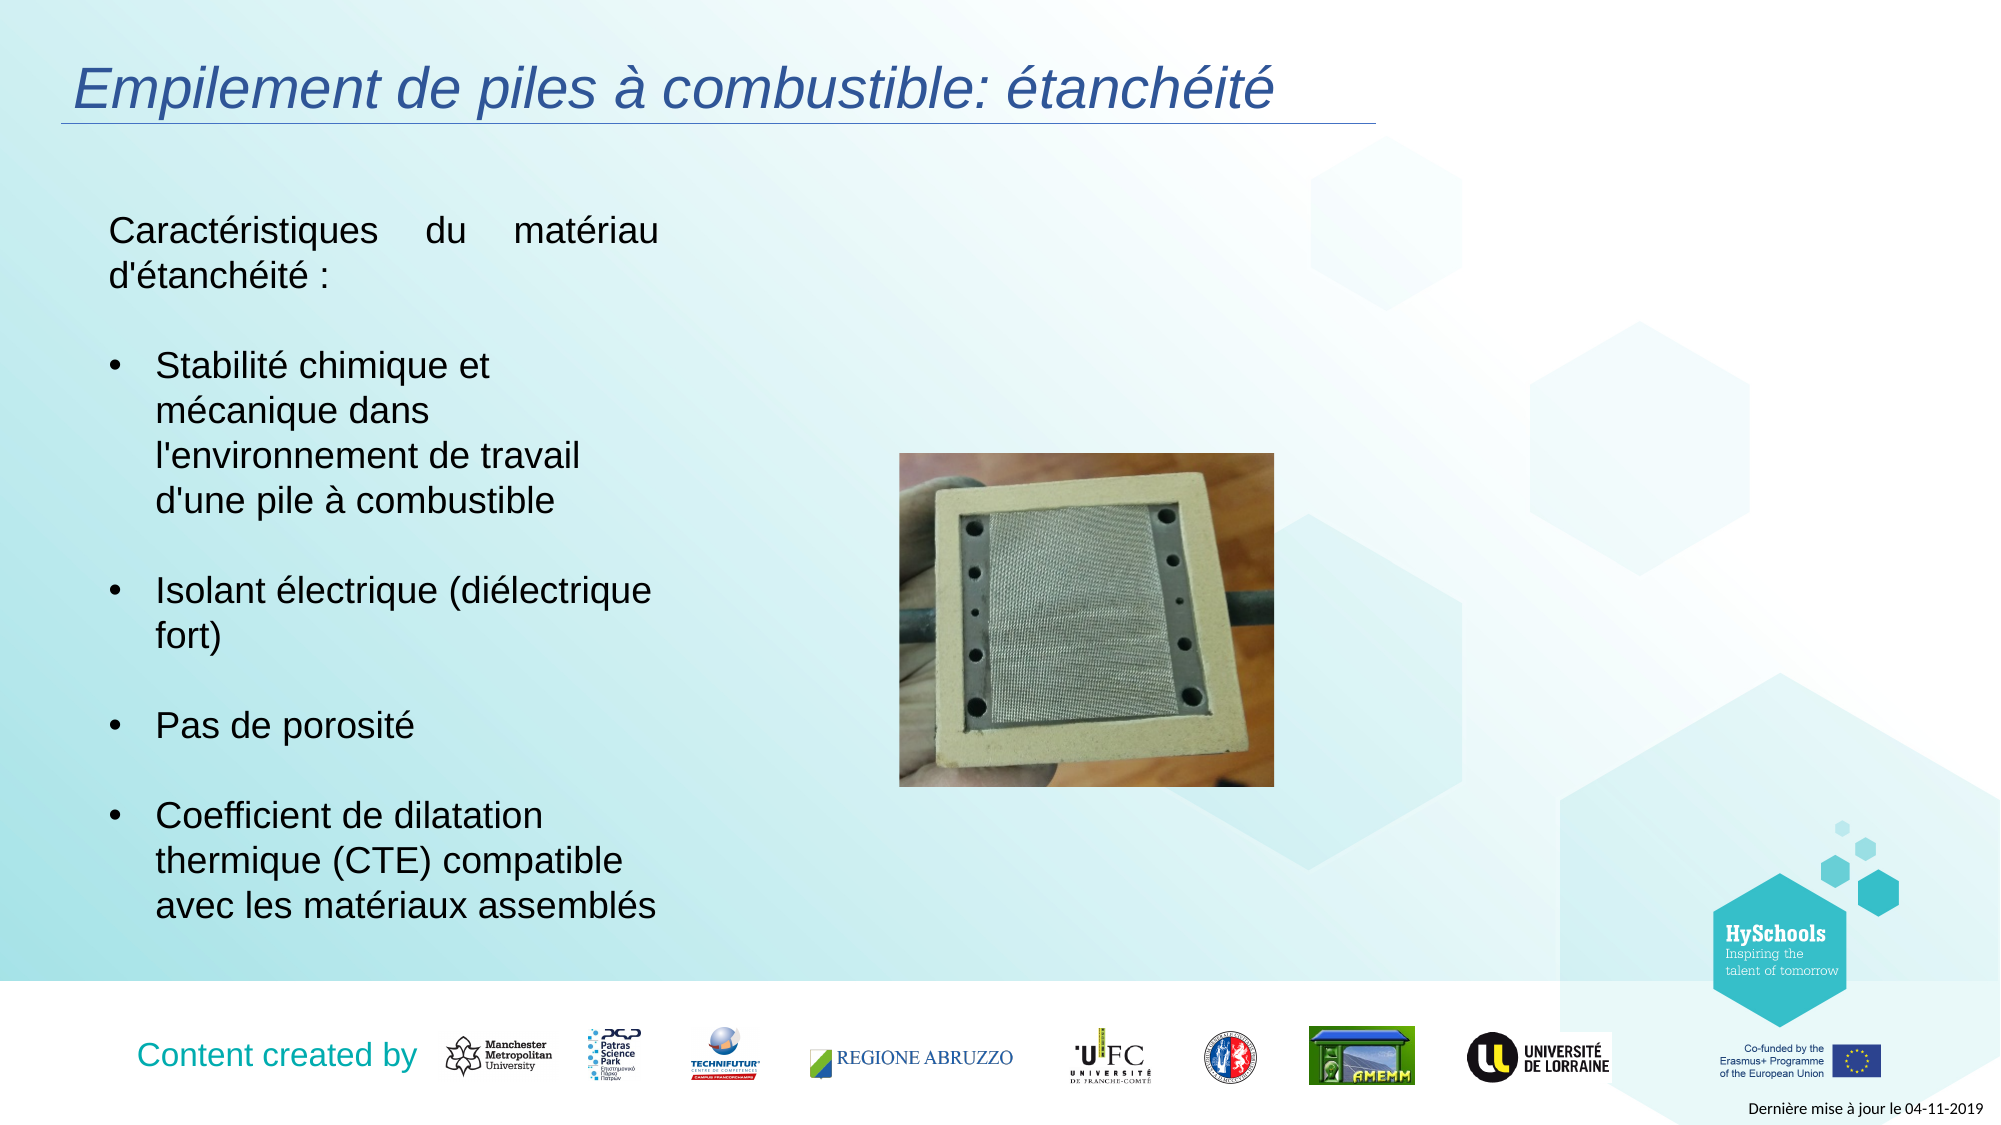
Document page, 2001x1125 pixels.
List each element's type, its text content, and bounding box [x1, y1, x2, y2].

text_box Empilement de piles à combustible: étanchéité [58, 51, 1309, 105]
text_box Dernière mise à jour le 04-11-2019 [1733, 1089, 1999, 1125]
picture [0, 0, 2000, 1125]
text_box Caractéristiques du matériau d'étanchéité : Stabilité chimique et mécanique dans l'environnement de travail d'une pile à combustible Isolant électrique (diélectrique fort) Pas de porosité Coefficient de dilatation thermique (CTE) compatible avec les matériaux assemblés [93, 199, 674, 1024]
